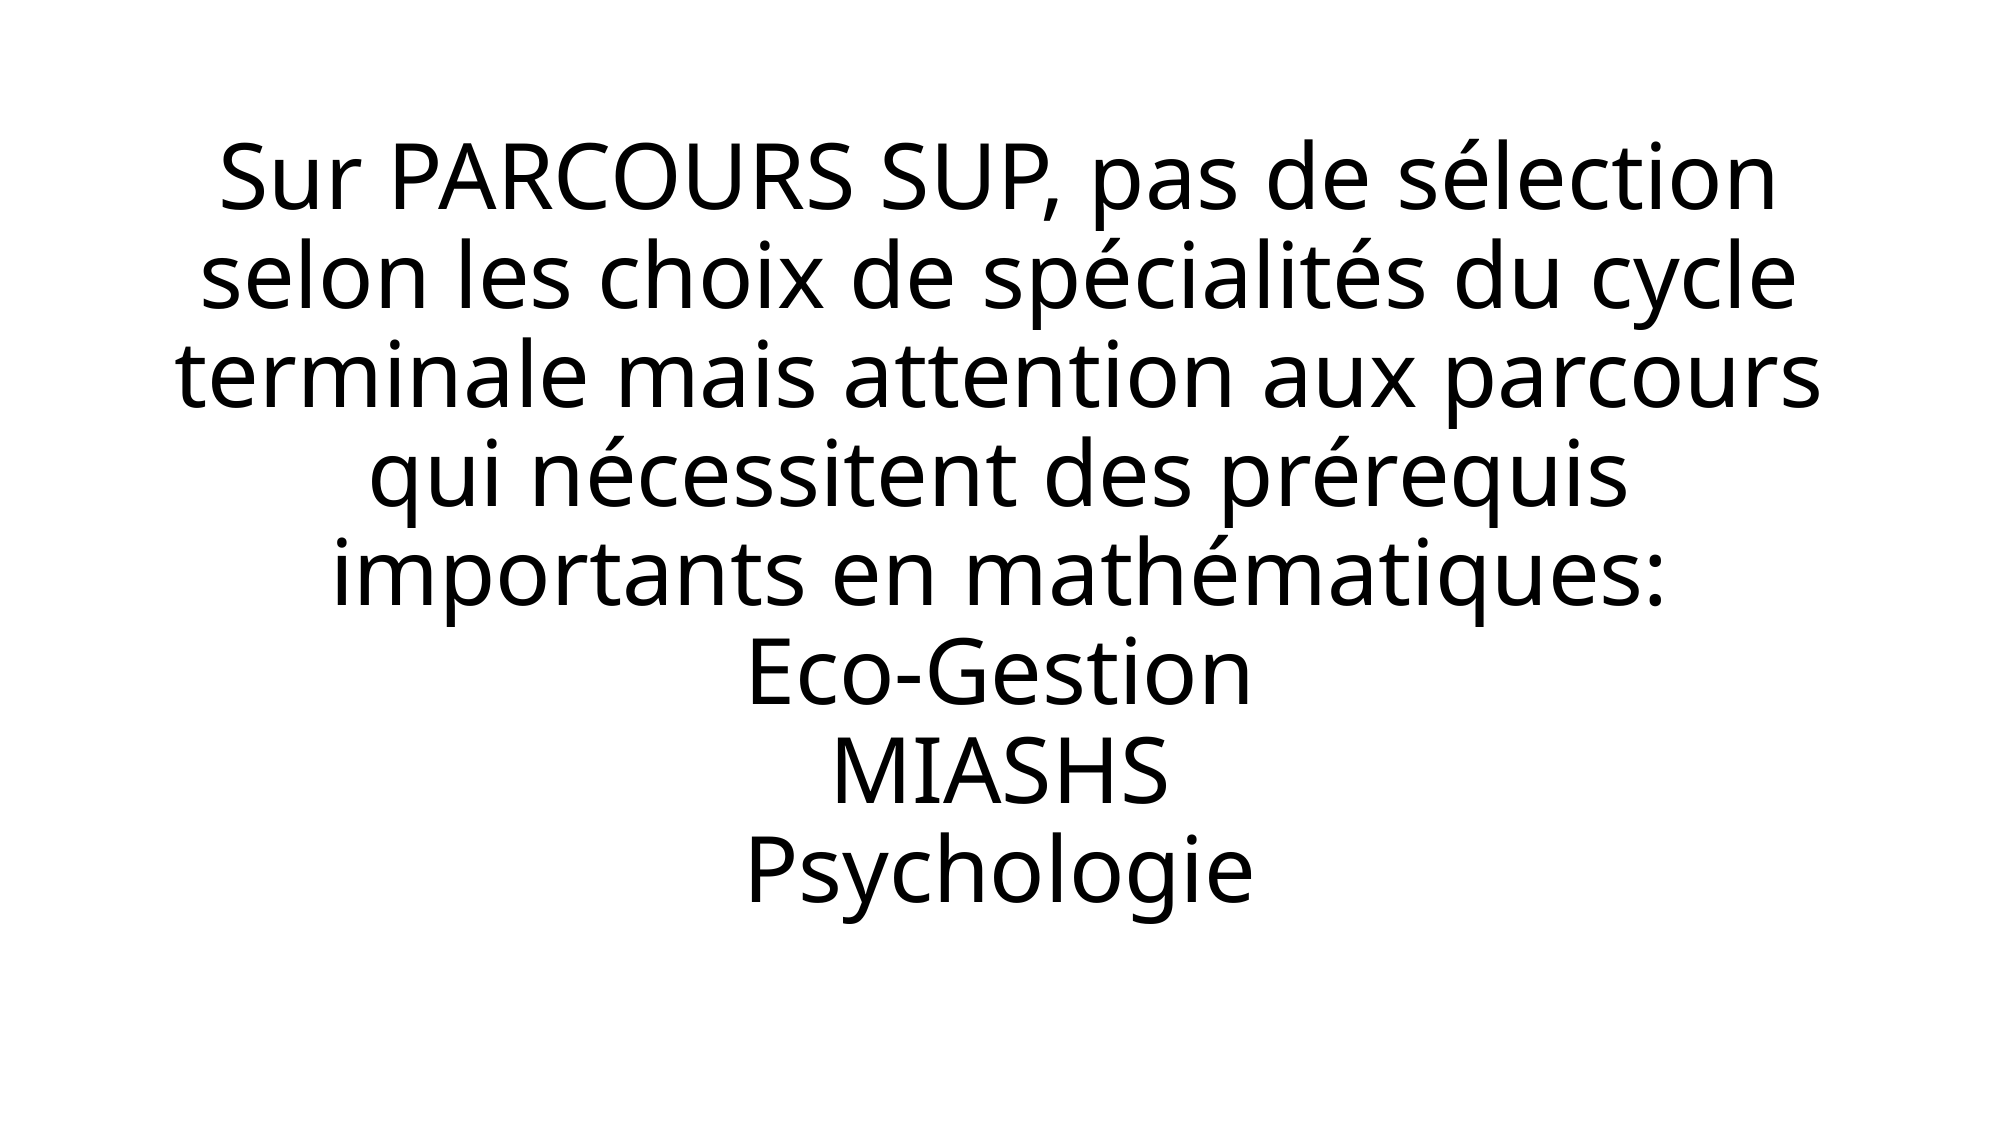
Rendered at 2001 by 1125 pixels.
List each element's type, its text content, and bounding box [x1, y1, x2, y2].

title Sur PARCOURS SUP, pas de sélection selon les choix de spécialités du cycle terminale mais attention aux parcours qui nécessitent des prérequis importants en mathématiques: Eco-Gestion MIASHS Psychologie [137, 59, 1863, 994]
